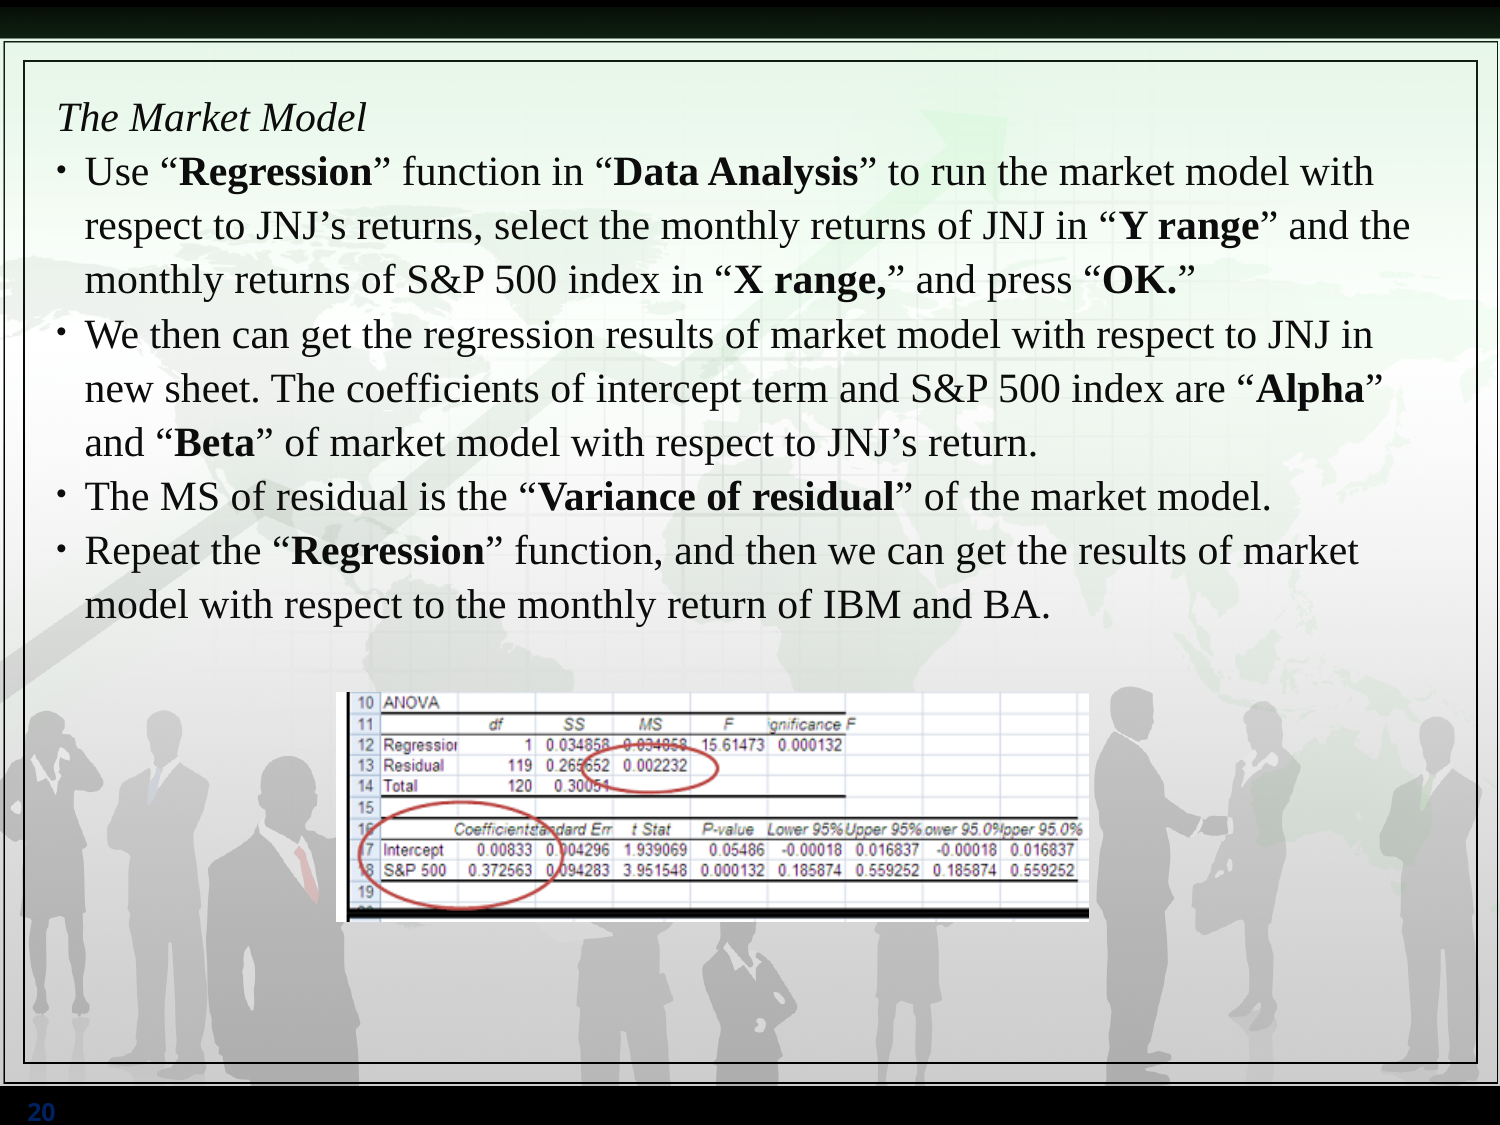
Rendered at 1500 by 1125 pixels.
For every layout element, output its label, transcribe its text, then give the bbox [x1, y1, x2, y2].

picture [0, 0, 1500, 1125]
list The Market Model Use “Regression” function in “Data Analysis” to run the market model with respect to JNJ’s returns, select the monthly returns of JNJ in “Y range” and the monthly returns of S&P 500 index in “X range,” and press “OK.” We then can get the regression results of market model with respect to JNJ in new sheet. The coefficients of intercept term and S&P 500 index are “Alpha” and “Beta” of market model with respect to JNJ’s return. The MS of residual is the “Variance of residual” of the market model. Repeat the “Regression” function, and then we can get the results of market model with respect to the monthly return of IBM and BA. [41, 78, 1450, 1047]
slide_number 20 [12, 1088, 363, 1125]
